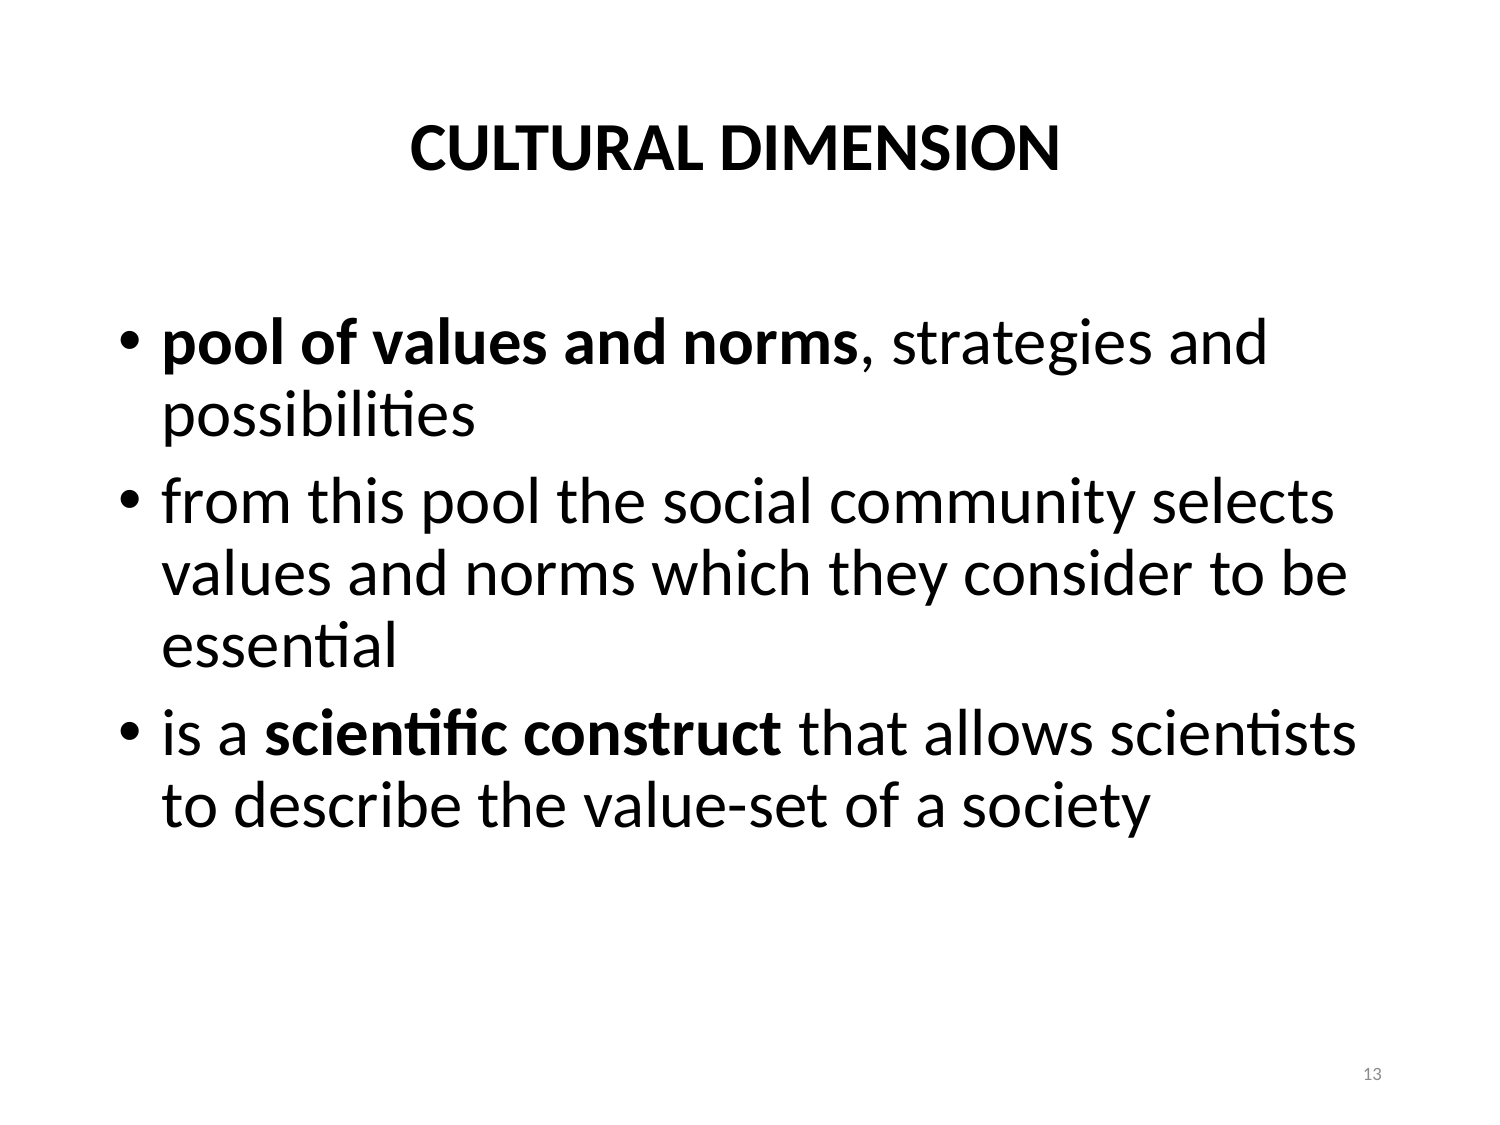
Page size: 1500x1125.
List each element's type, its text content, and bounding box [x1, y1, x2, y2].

list pool of values and norms, strategies and possibilities from this pool the social community selects values and norms which they consider to be essential is a scientific construct that allows scientists to describe the value-set of a society [103, 299, 1397, 1014]
title CULTURAL DIMENSION [123, 66, 1349, 230]
slide_number 13 [1059, 1042, 1397, 1103]
